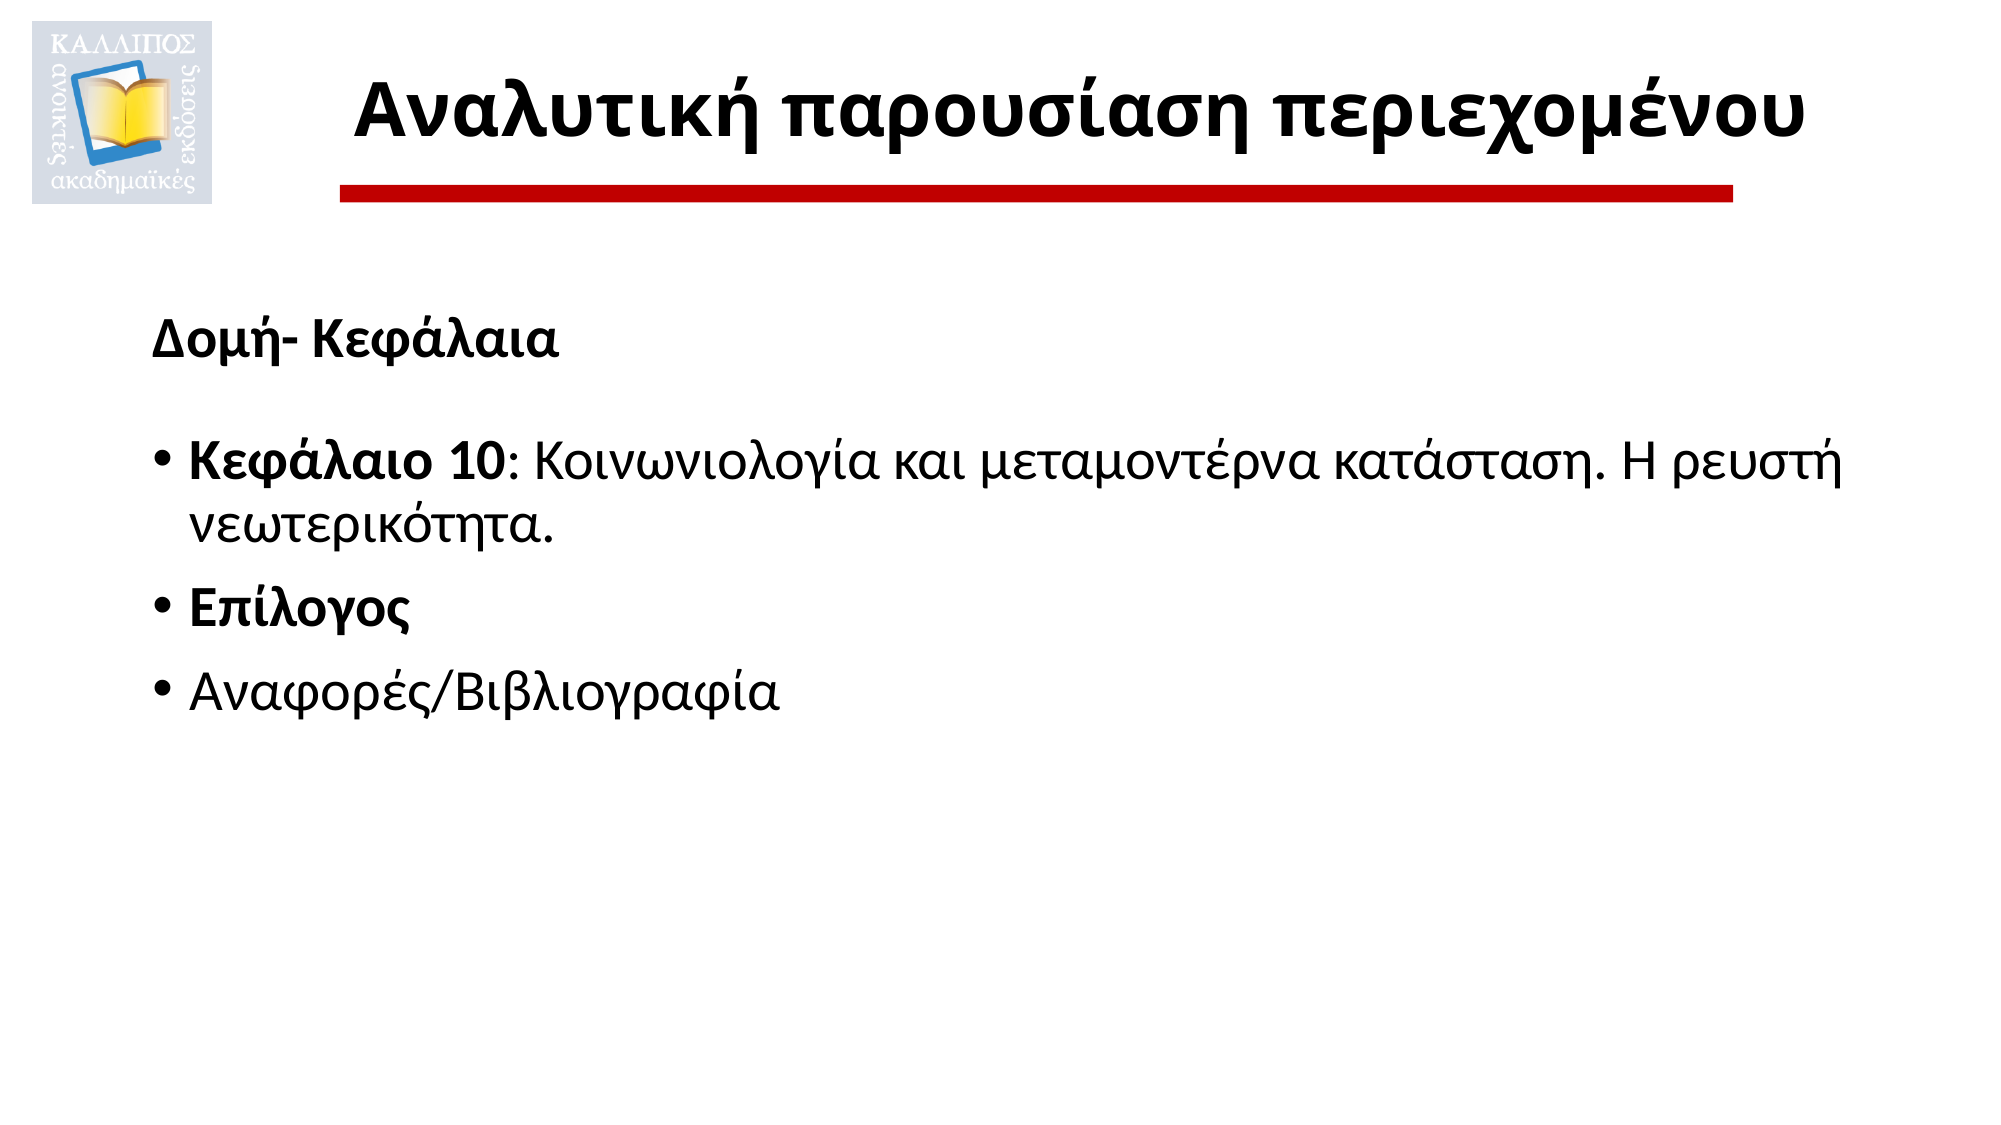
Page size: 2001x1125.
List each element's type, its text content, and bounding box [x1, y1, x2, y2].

picture [32, 21, 212, 204]
list Δομή- Κεφάλαια Κεφάλαιο 10: Κοινωνιολογία και μεταμοντέρνα κατάσταση. Η ρευστή νεωτερικότητα. Επίλογος Αναφορές/Βιβλιογραφία [137, 299, 1863, 1014]
title Αναλυτική παρουσίαση περιεχομένου [339, 62, 2000, 251]
